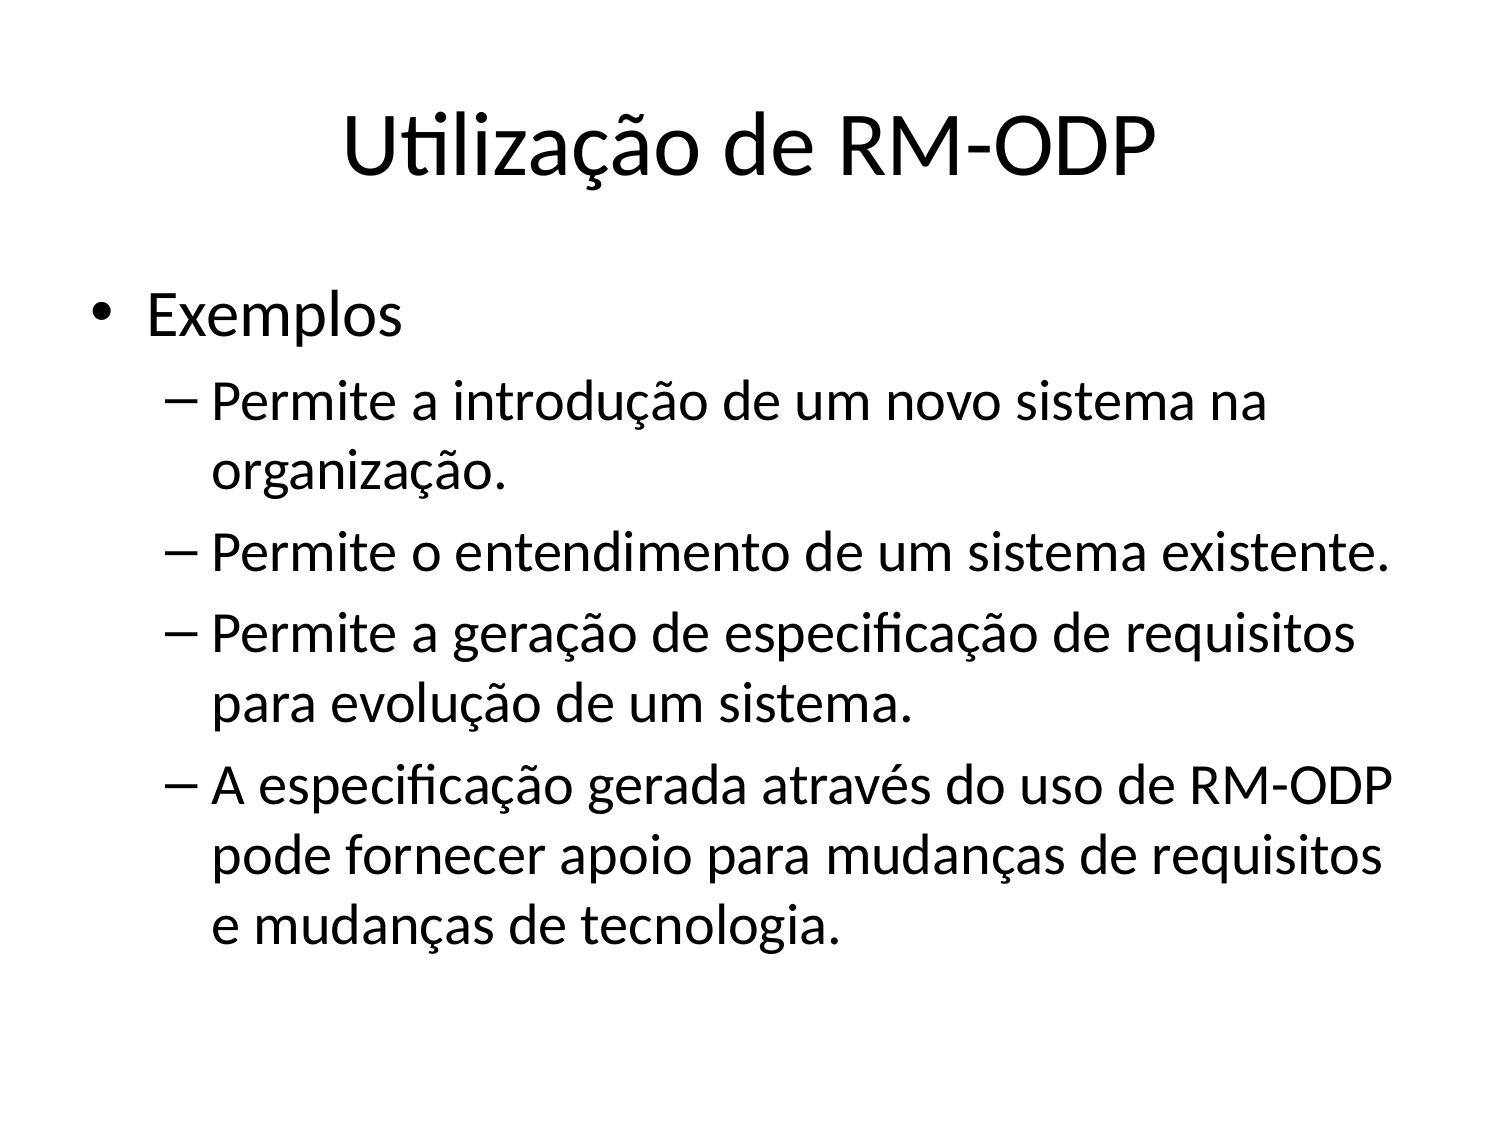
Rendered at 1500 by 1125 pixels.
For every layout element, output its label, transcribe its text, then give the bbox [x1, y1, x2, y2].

title Utilização de RM-ODP [75, 45, 1425, 233]
list Exemplos Permite a introdução de um novo sistema na organização. Permite o entendimento de um sistema existente. Permite a geração de especificação de requisitos para evolução de um sistema. A especificação gerada através do uso de RM-ODP pode fornecer apoio para mudanças de requisitos e mudanças de tecnologia. [75, 262, 1425, 1005]
